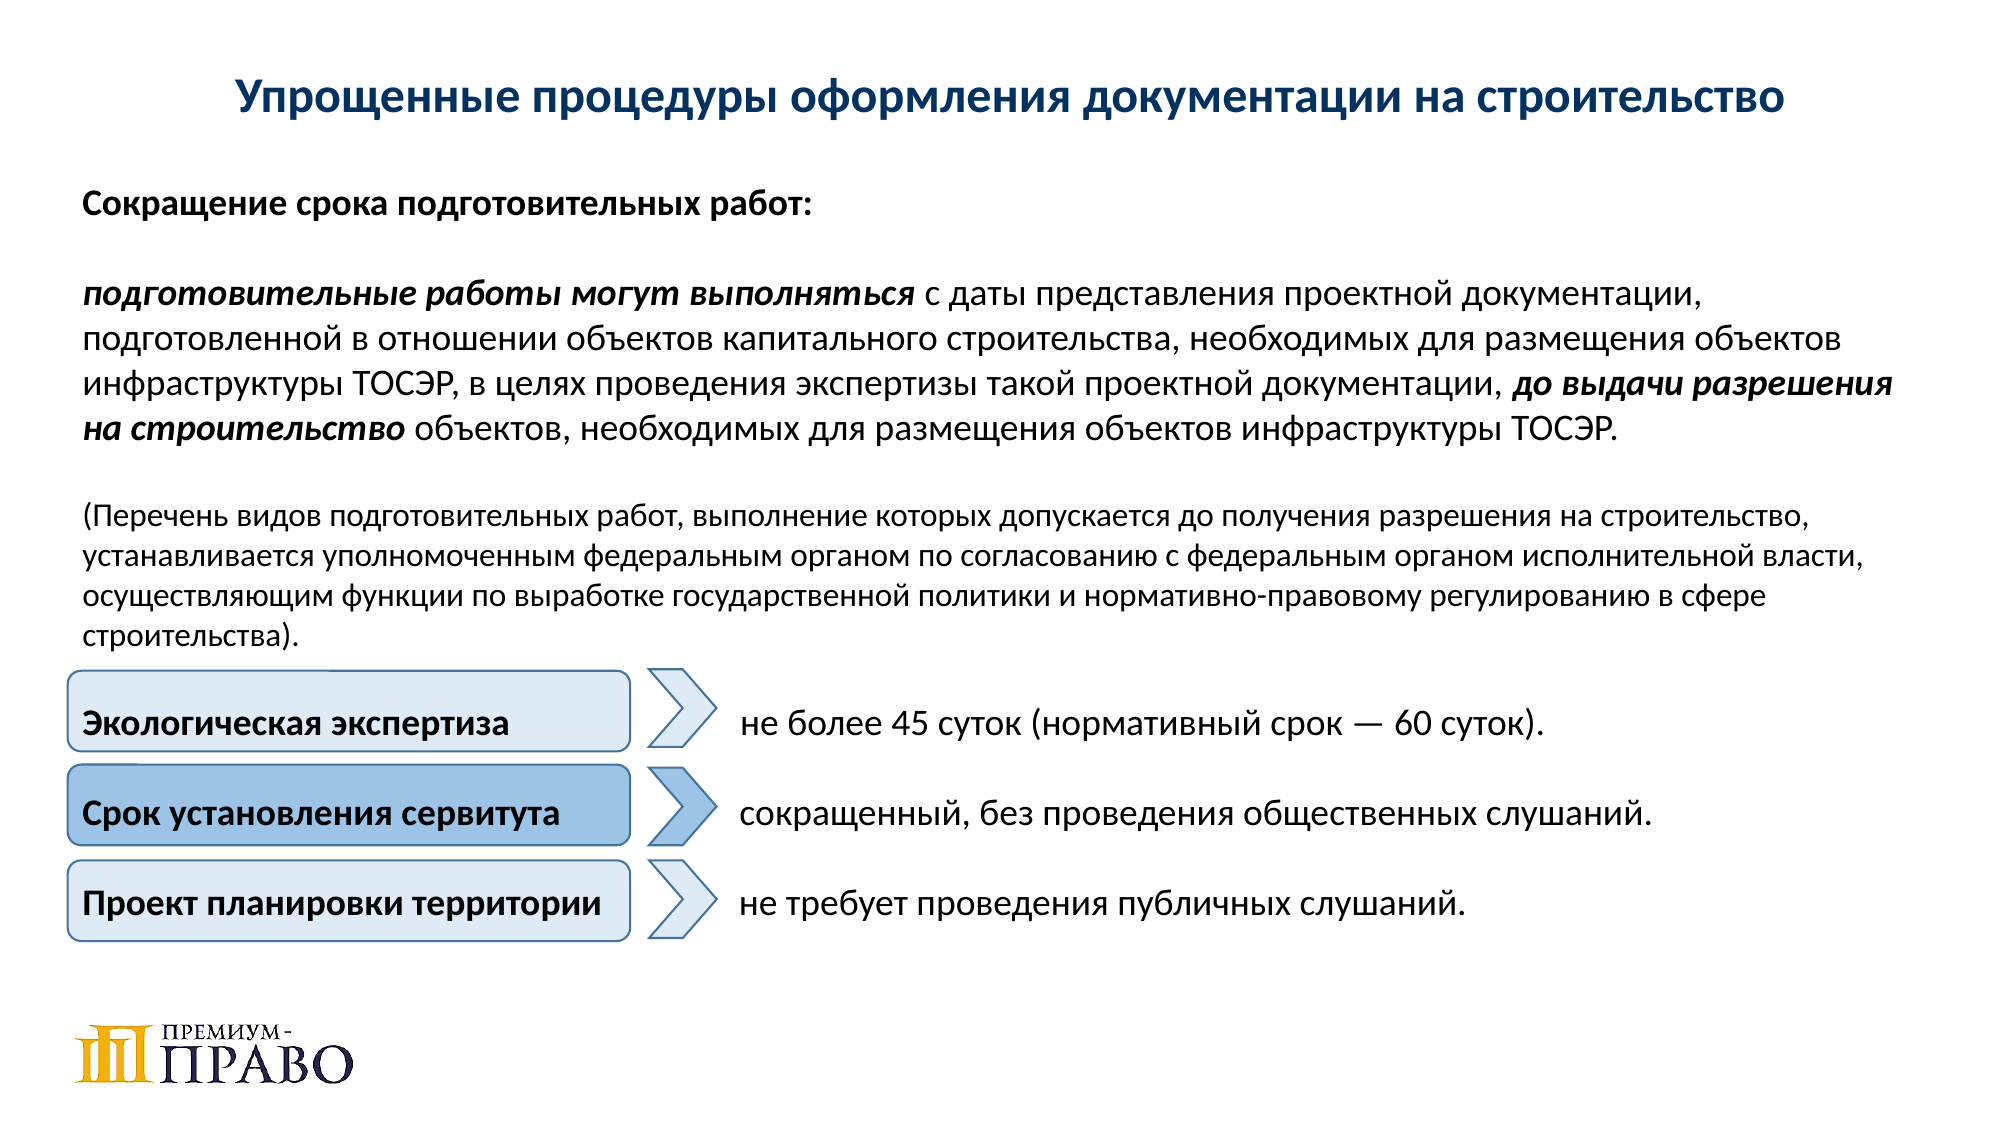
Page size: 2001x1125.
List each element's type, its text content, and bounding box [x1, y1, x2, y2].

text_box [646, 668, 718, 748]
text_box Сокращение срока подготовительных работ: подготовительные работы могут выполняться с даты представления проектной документации, подготовленной в отношении объектов капитального строительства, необходимых для размещения объектов инфраструктуры ТОСЭР, в целях проведения экспертизы такой проектной документации, до выдачи разрешения на строительство объектов, необходимых для размещения объектов инфраструктуры ТОСЭР. (Перечень видов подготовительных работ, выполнение которых допускается до получения разрешения на строительство, устанавливается уполномоченным федеральным органом по согласованию с федеральным органом исполнительной власти, осуществляющим функции по выработке государственной политики и нормативно-правовому регулированию в сфере строительства). Экологическая экспертиза не более 45 суток (нормативный срок — 60 суток). Срок установления сервитута сокращенный, без проведения общественных слушаний. Проект планировки территории не требует проведения публичных слушаний. [67, 170, 1922, 930]
text_box [646, 859, 719, 940]
text_box [66, 871, 631, 943]
text_box Упрощенные процедуры оформления документации на строительство [220, 54, 1802, 130]
picture [68, 1018, 357, 1087]
text_box [646, 766, 718, 847]
